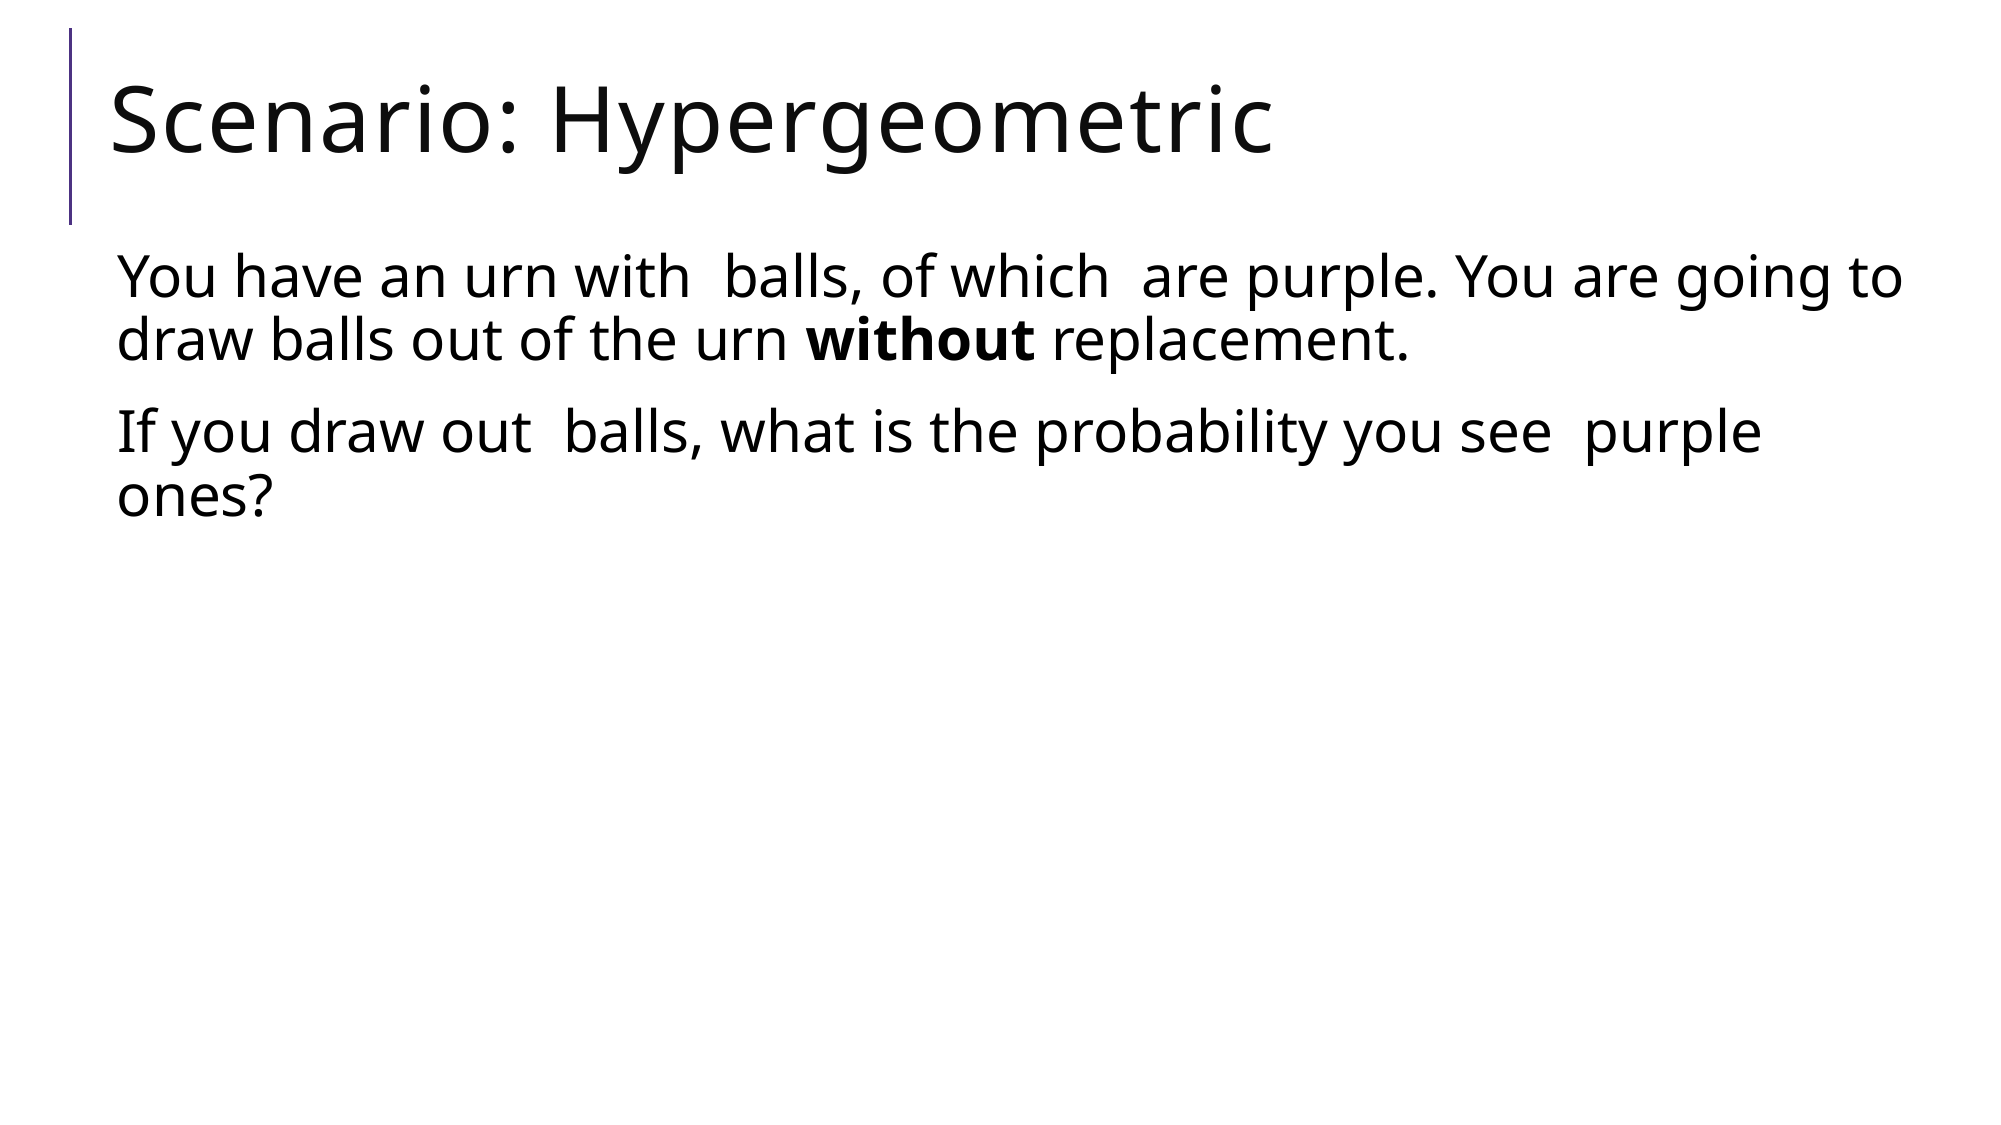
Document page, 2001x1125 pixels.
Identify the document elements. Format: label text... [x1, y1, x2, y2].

title Scenario: Hypergeometric [94, 43, 1930, 210]
